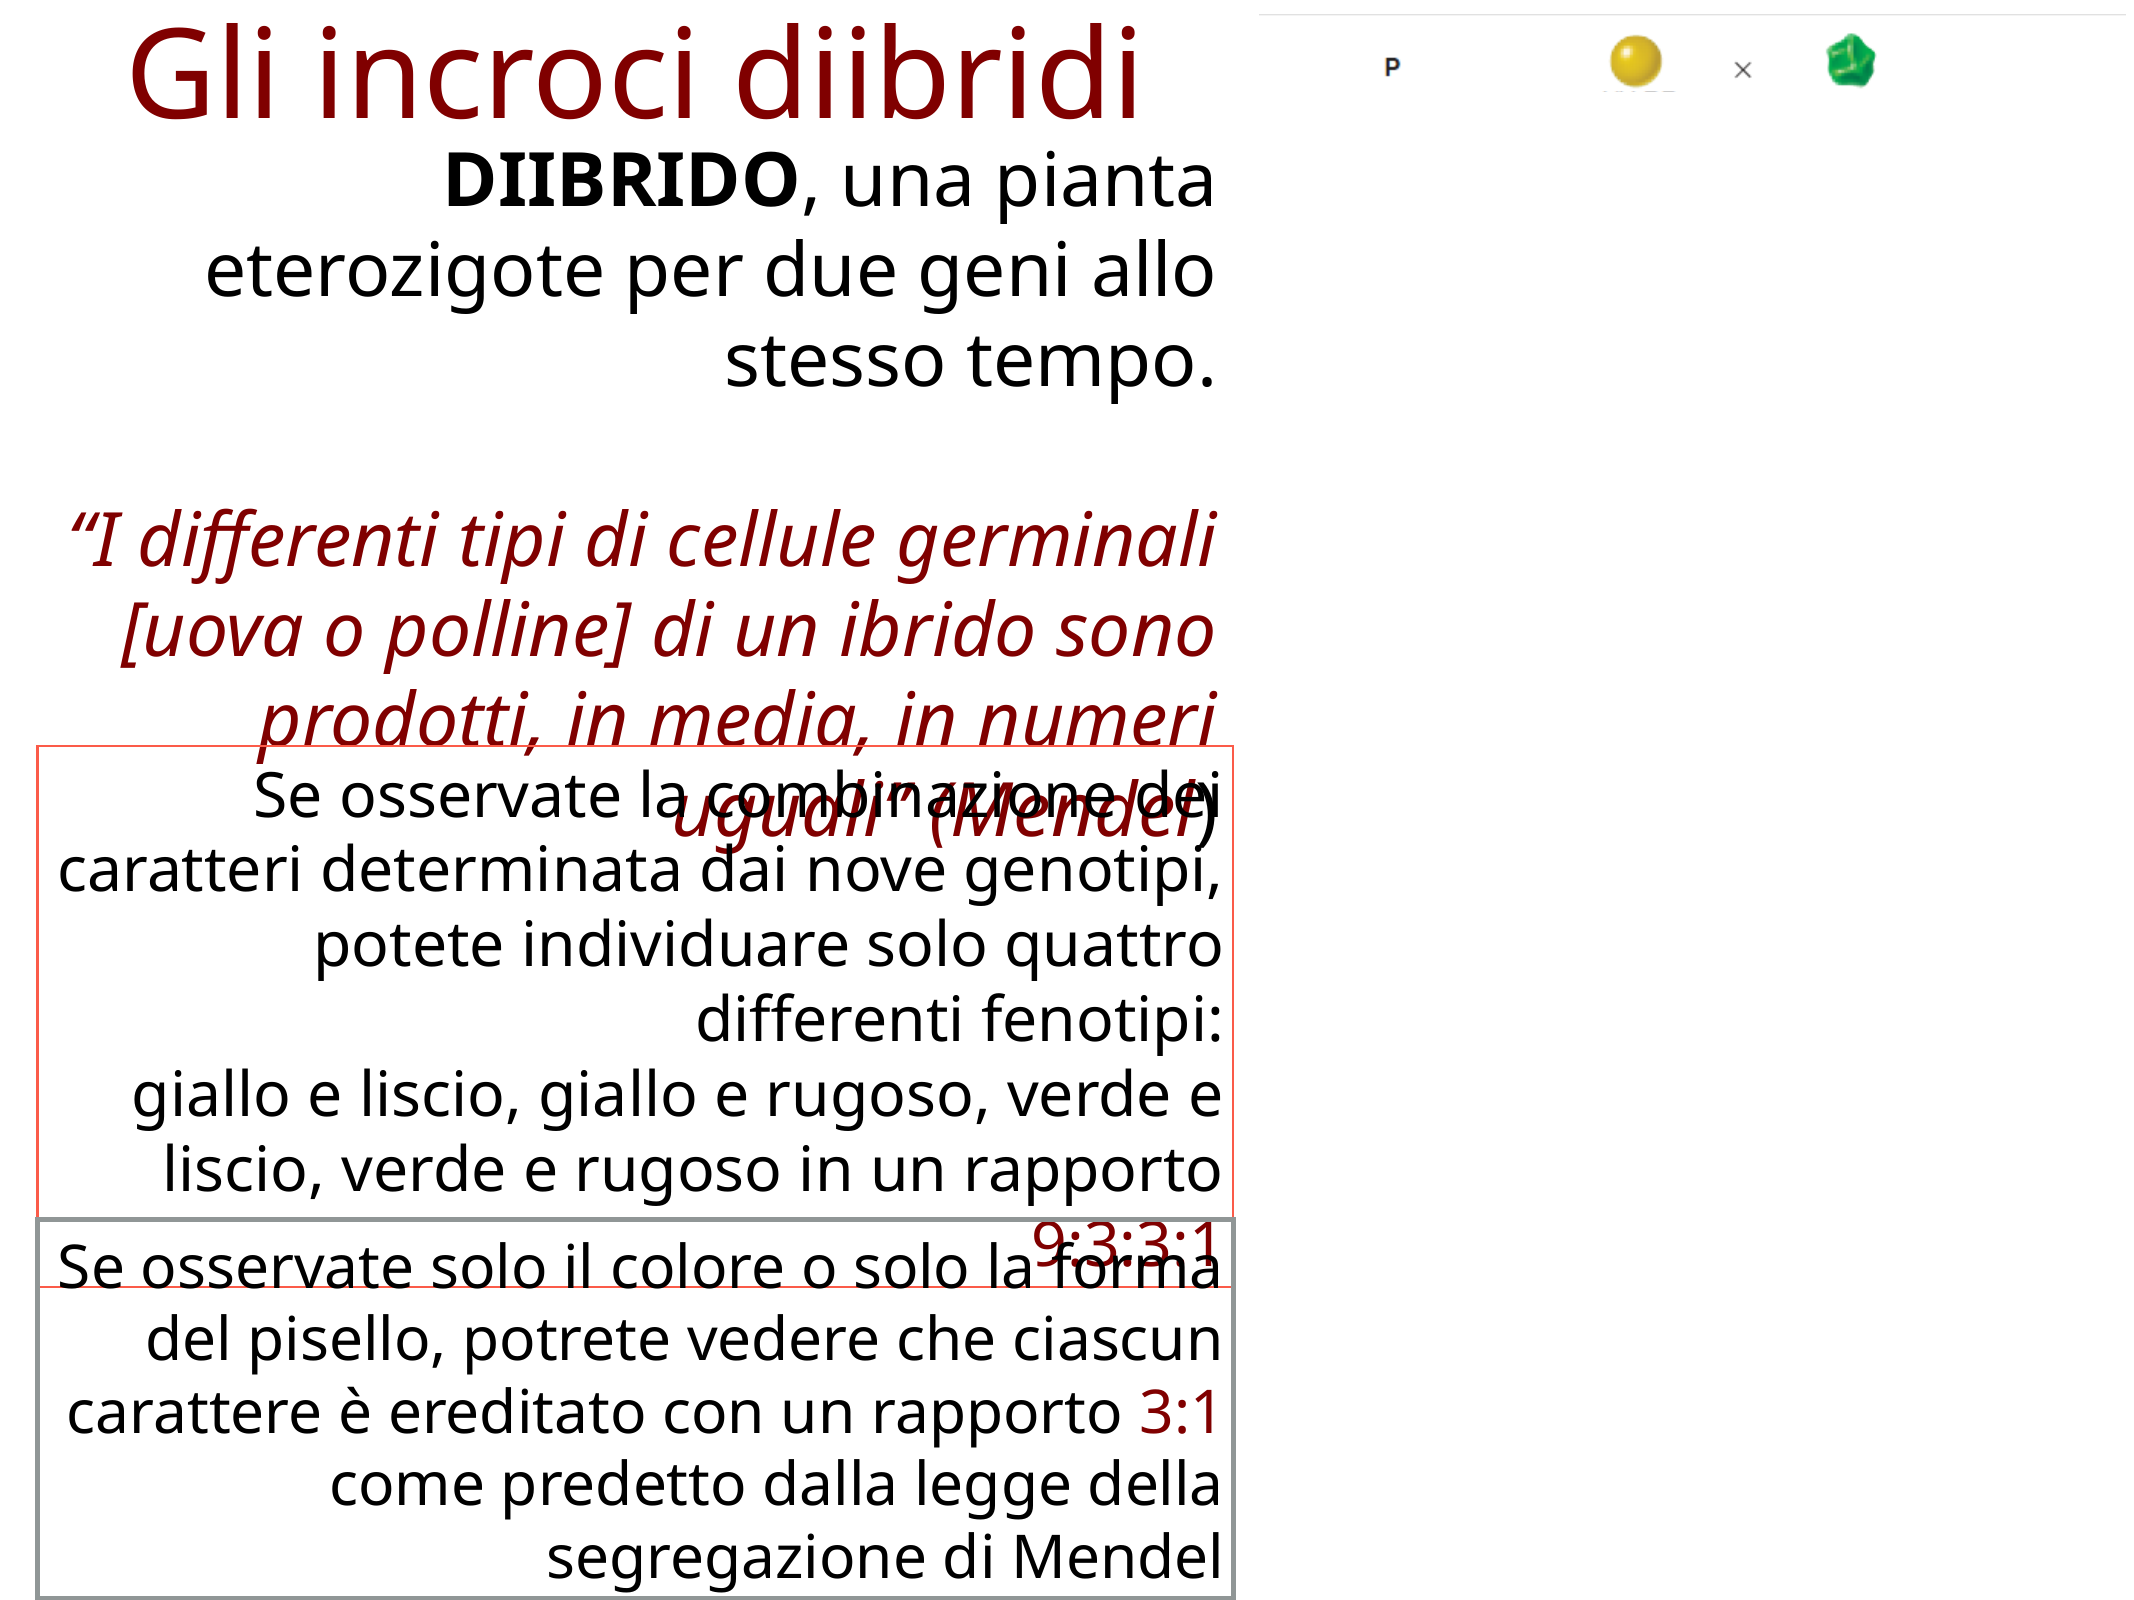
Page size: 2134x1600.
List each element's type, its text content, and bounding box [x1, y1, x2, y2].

text_box Se osservate solo il colore o solo la forma del pisello, potrete vedere che ciascun carattere è ereditato con un rapporto 3:1 come predetto dalla legge della segregazione di Mendel [37, 1219, 1234, 1599]
text_box Se osservate la combinazione dei caratteri determinata dai nove genotipi, potete individuare solo quattro differenti fenotipi: giallo e liscio, giallo e rugoso, verde e liscio, verde e rugoso in un rapporto 9:3:3:1 [37, 746, 1234, 1219]
text_box Gli incroci diibridi [41, 0, 1230, 152]
picture [1259, 14, 2126, 1586]
text_box diibrido, una pianta eterozigote per due geni allo stesso tempo. “I differenti tipi di cellule germinali [uova o polline] di un ibrido sono prodotti, in media, in numeri uguali” (Mendel) [44, 122, 1226, 746]
